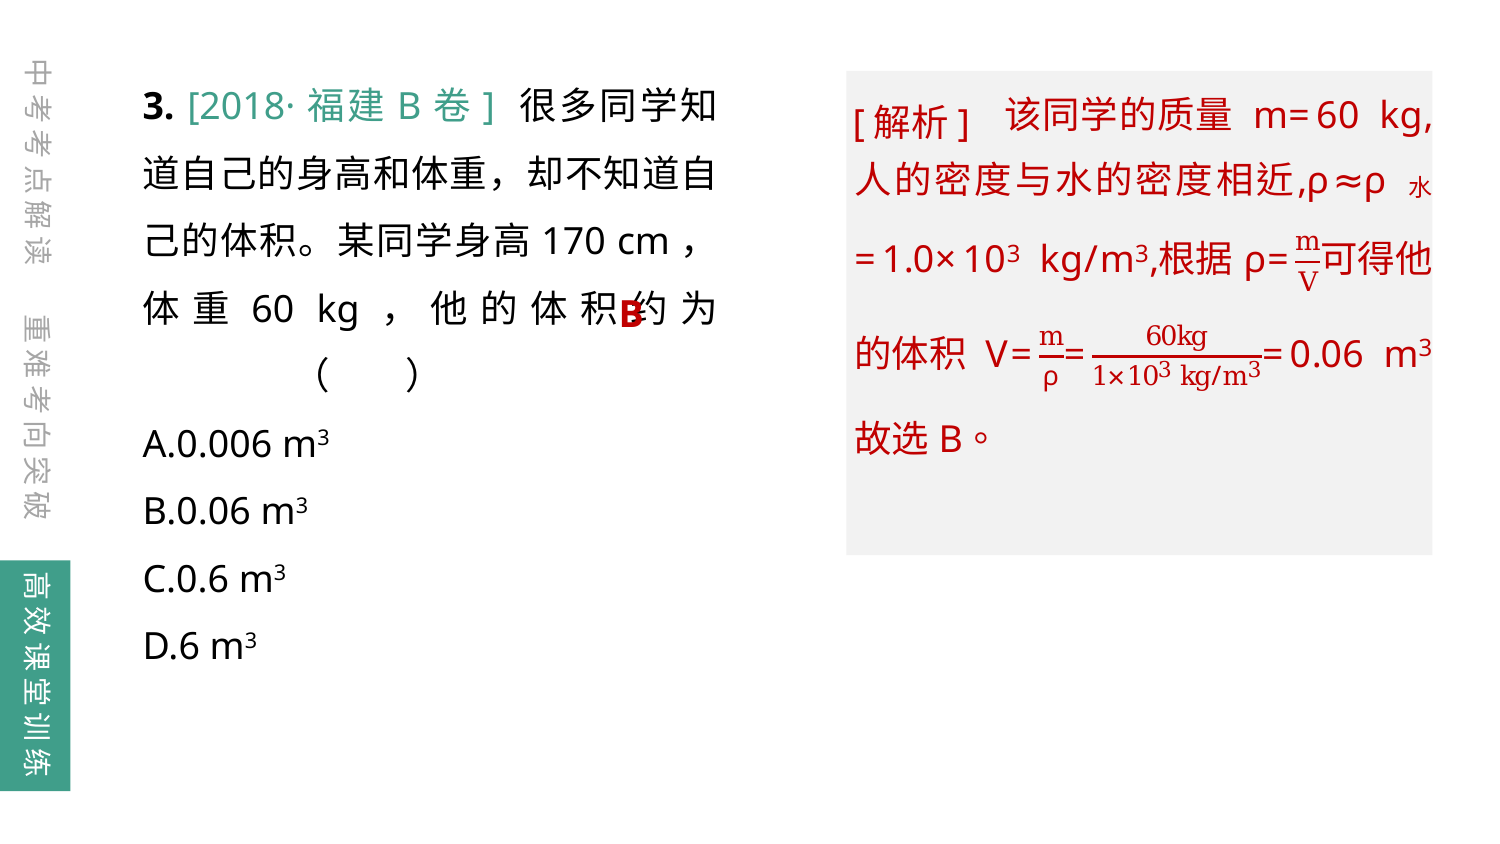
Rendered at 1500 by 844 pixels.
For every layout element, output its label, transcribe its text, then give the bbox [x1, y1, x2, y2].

text_box 3. [2018·福建B卷] 很多同学知道自己的身高和体重，却不知道自己的体积。某同学身高170 cm，体重60 kg，他的体积约为 （ ） A.0.006 m3 B.0.06 m3 C.0.6 m3 D.6 m3 [136, 53, 725, 673]
text_box 高效课堂训练 [15, 559, 63, 790]
text_box 重难考向突破 [15, 302, 63, 534]
text_box B [612, 261, 673, 341]
text_box [0, 559, 71, 792]
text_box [854, 81, 1433, 484]
text_box 中考考点解读 [15, 47, 63, 278]
text_box [解析] [846, 70, 1433, 556]
